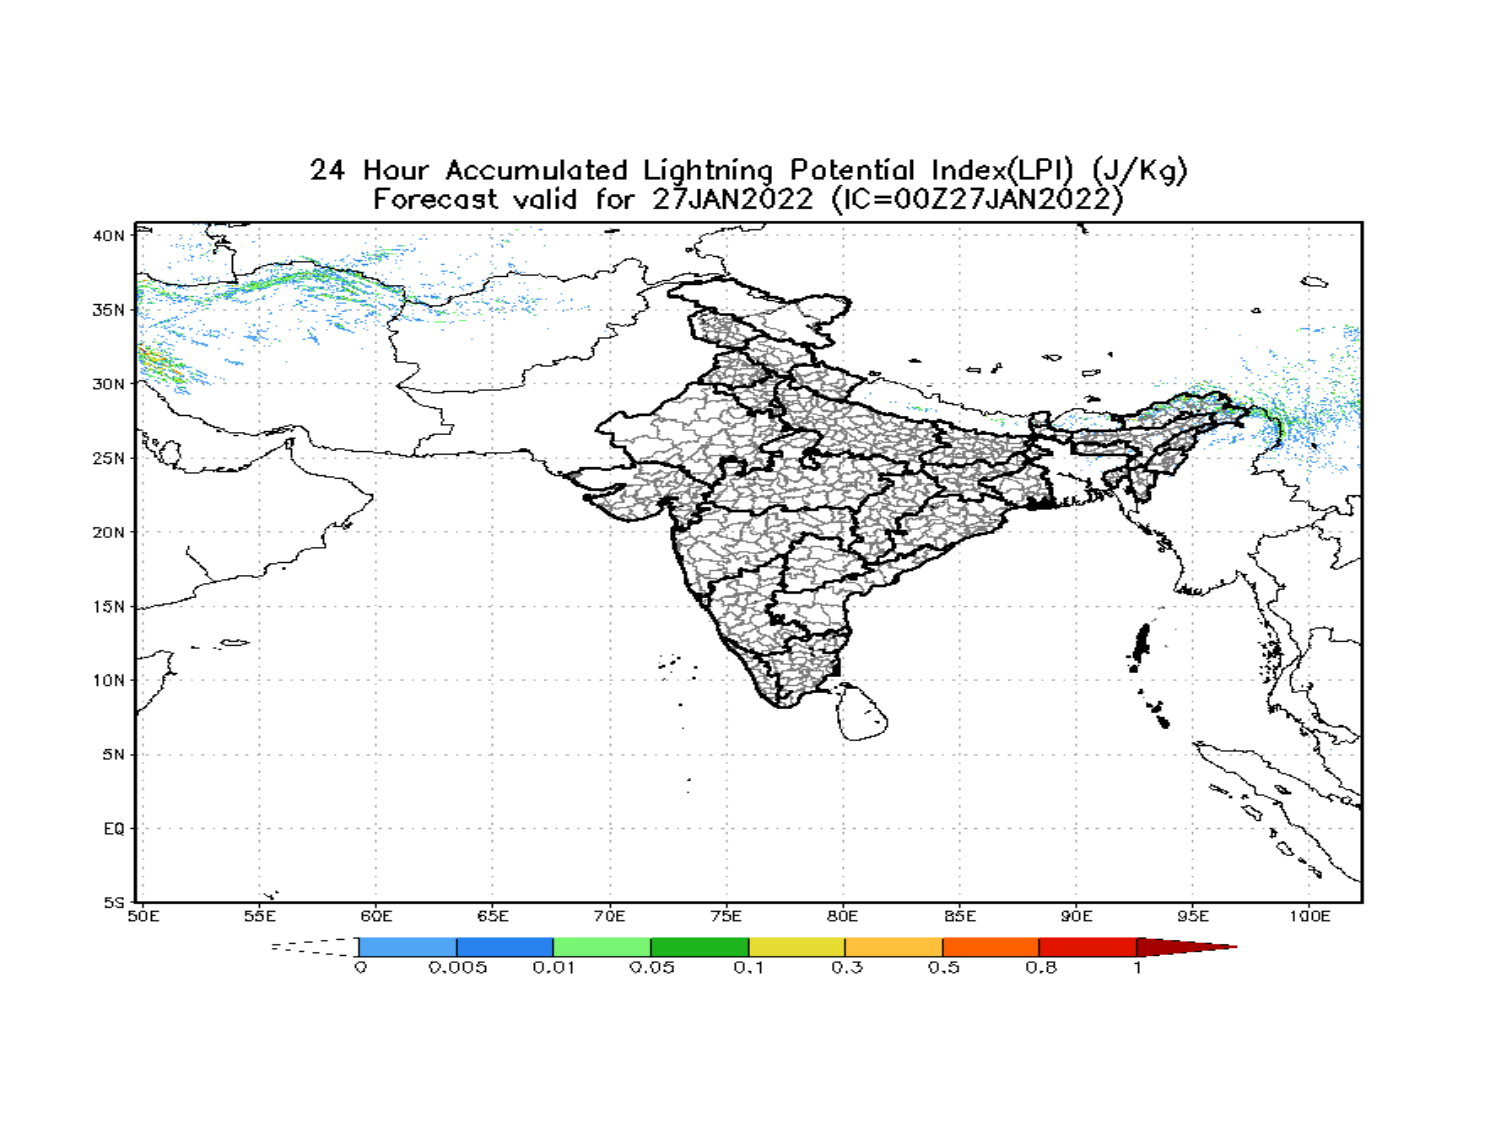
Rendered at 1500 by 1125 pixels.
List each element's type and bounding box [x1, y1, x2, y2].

picture [74, 149, 1426, 976]
